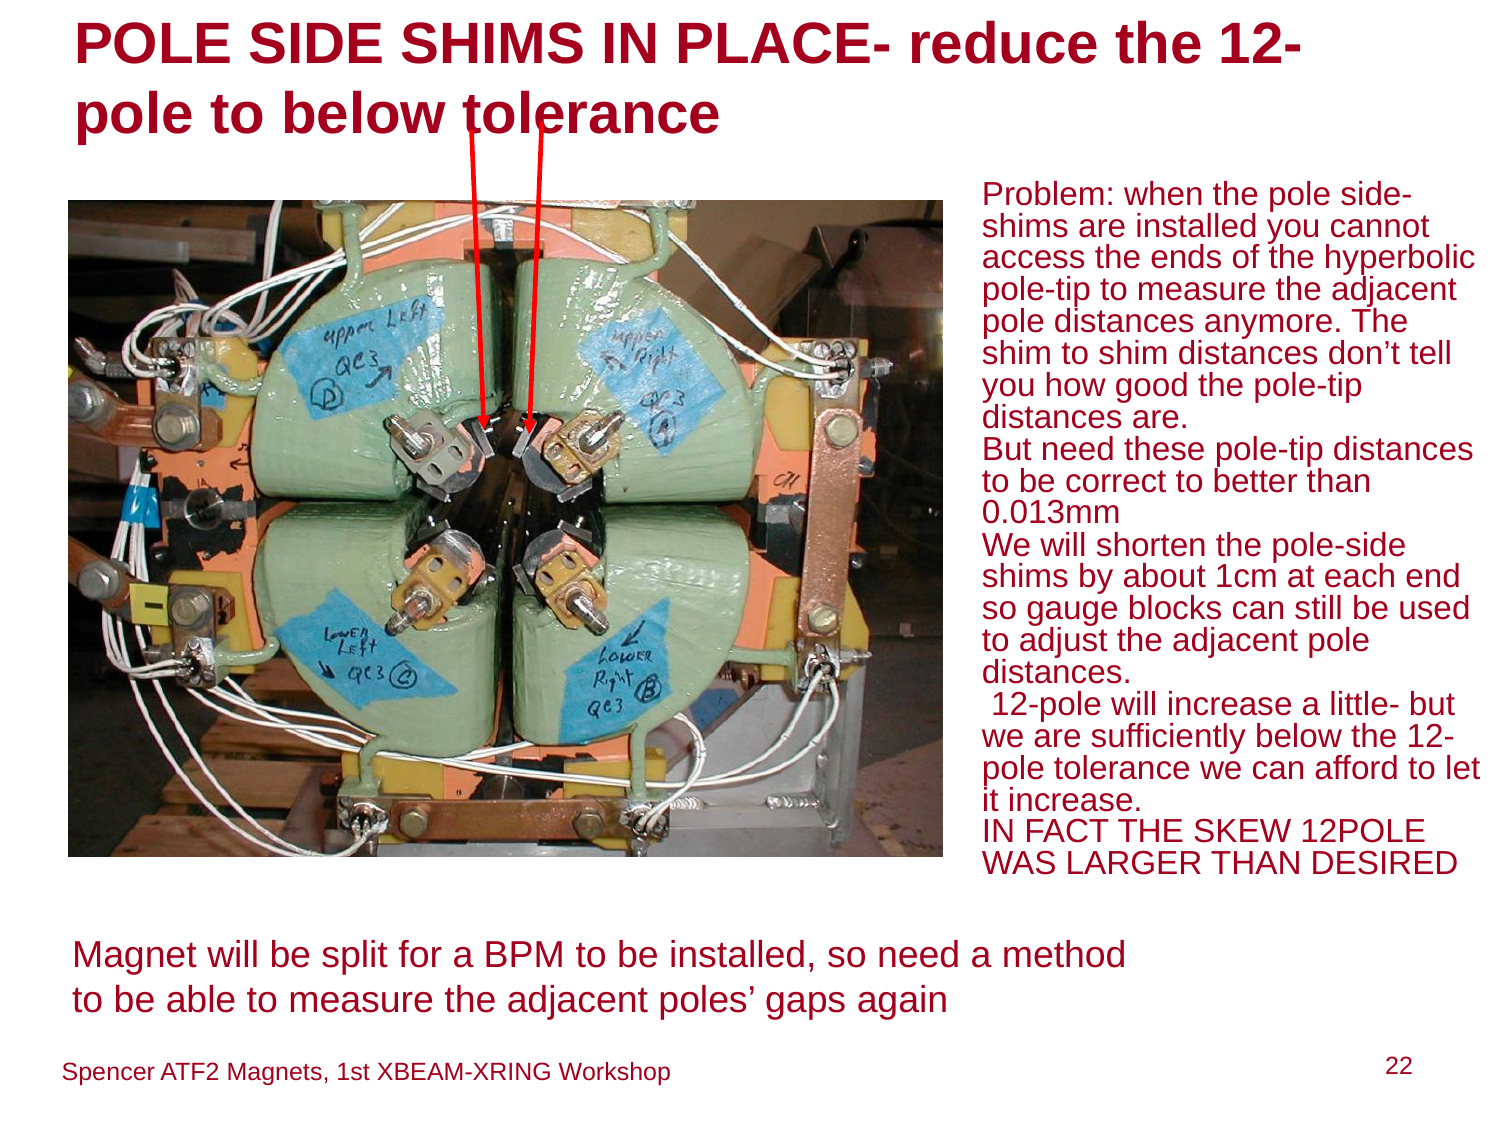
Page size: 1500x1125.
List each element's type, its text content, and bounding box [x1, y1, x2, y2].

title POLE SIDE SHIMS IN PLACE- reduce the 12-pole to below tolerance [74, 21, 1404, 145]
text_box Problem: when the pole side-shims are installed you cannot access the ends of the hyperbolic pole-tip to measure the adjacent pole distances anymore. The shim to shim distances don’t tell you how good the pole-tip distances are. But need these pole-tip distances to be correct to better than 0.013mm We will shorten the pole-side shims by about 1cm at each end so gauge blocks can still be used to adjust the adjacent pole distances. 12-pole will increase a little- but we are sufficiently below the 12-pole tolerance we can afford to let it increase. IN FACT THE SKEW 12POLE WAS LARGER THAN DESIRED [967, 172, 1500, 929]
slide_number 22 [1074, 1024, 1425, 1103]
footer Spencer ATF2 Magnets, 1st XBEAM-XRING Workshop [46, 1047, 952, 1108]
picture [68, 200, 943, 857]
text_box Magnet will be split for a BPM to be installed, so need a method to be able to measure the adjacent poles’ gaps again [57, 922, 1143, 1027]
